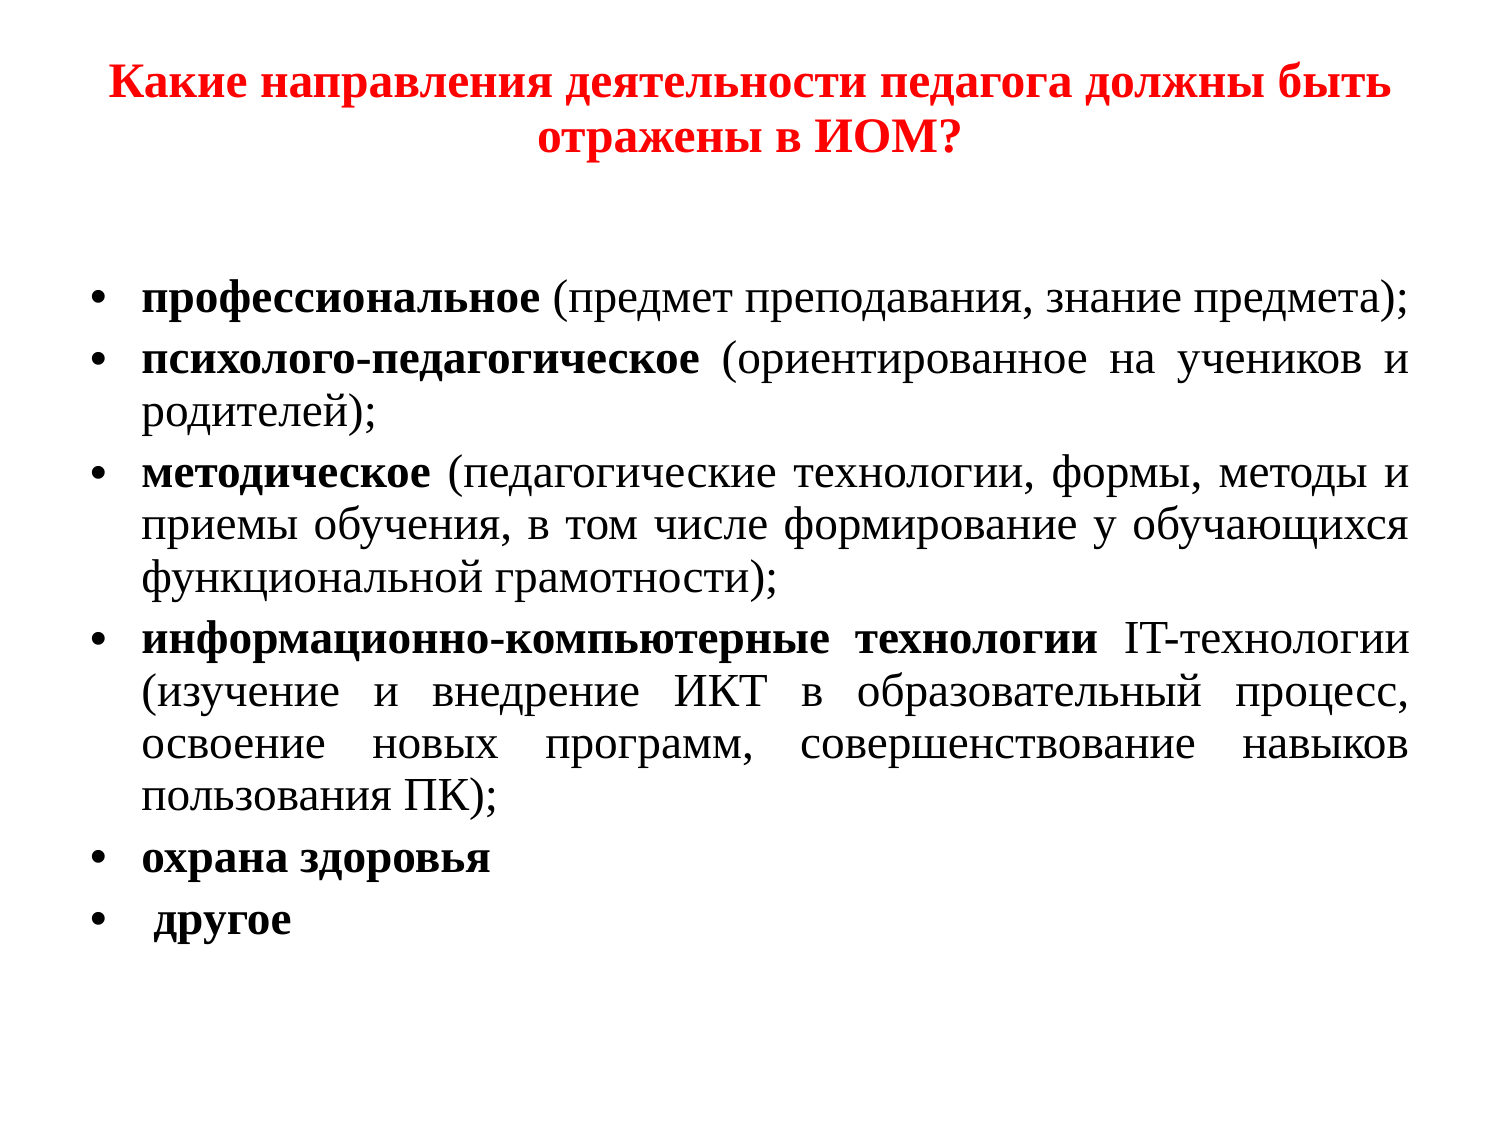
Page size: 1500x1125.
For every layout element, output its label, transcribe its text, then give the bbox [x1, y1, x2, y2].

title Какие направления деятельности педагога должны быть отражены в ИОМ? [75, 45, 1425, 233]
list профессиональное (предмет преподавания, знание предмета); психолого-педагогическое (ориентированное на учеников и родителей); методическое (педагогические технологии, формы, методы и приемы обучения, в том числе формирование у обучающихся функциональной грамотности); информационно-компьютерные технологии IT-технологии (изучение и внедрение ИКТ в образовательный процесс, освоение новых программ, совершенствование навыков пользования ПК); охрана здоровья другое [75, 262, 1425, 1005]
